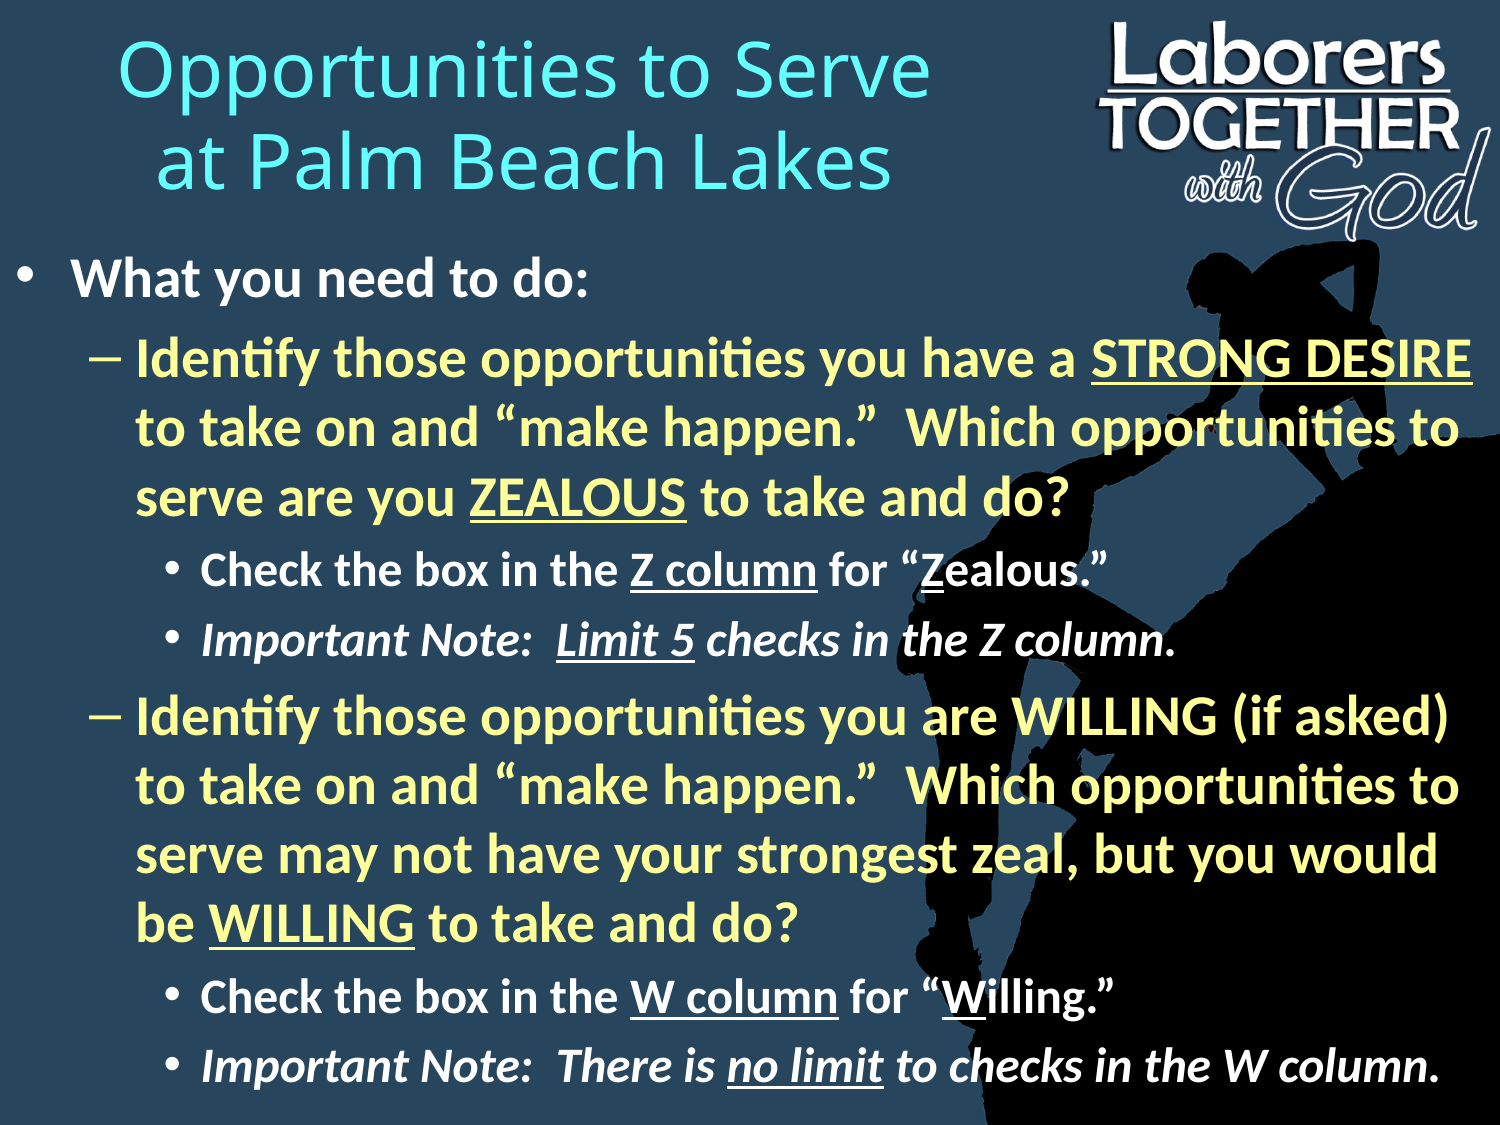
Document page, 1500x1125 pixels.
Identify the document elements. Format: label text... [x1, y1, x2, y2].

picture [0, 0, 1500, 224]
title Opportunities to Serve at Palm Beach Lakes [0, 12, 1063, 213]
list What you need to do: Identify those opportunities you have a STRONG DESIRE to take on and “make happen.” Which opportunities to serve are you ZEALOUS to take and do? Check the box in the Z column for “Zealous.” Important Note: Limit 5 checks in the Z column. Identify those opportunities you are WILLING (if asked) to take on and “make happen.” Which opportunities to serve may not have your strongest zeal, but you would be WILLING to take and do? Check the box in the W column for “Willing.” Important Note: There is no limit to checks in the W column. [0, 224, 1500, 1125]
